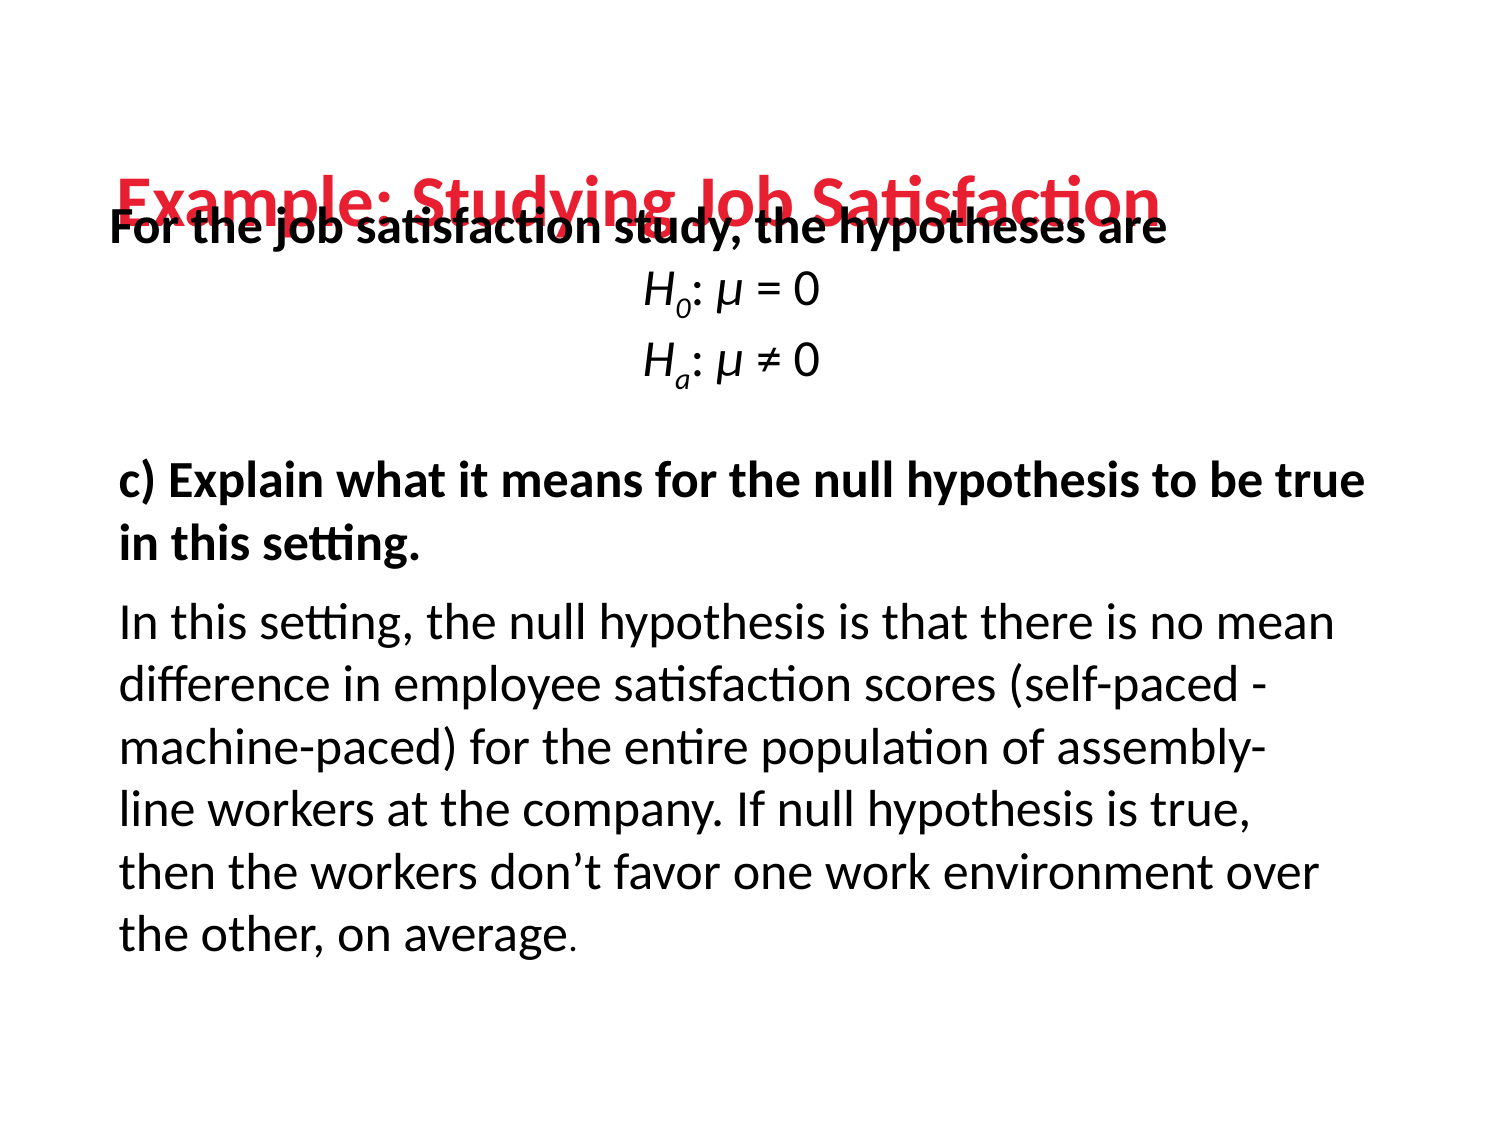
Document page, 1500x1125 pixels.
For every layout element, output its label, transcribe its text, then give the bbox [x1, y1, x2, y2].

list Example: Studying Job Satisfaction [101, 59, 1369, 183]
text_box In this setting, the null hypothesis is that there is no mean difference in employee satisfaction scores (self-paced - machine-paced) for the entire population of assembly-line workers at the company. If null hypothesis is true, then the workers don’t favor one work environment over the other, on average. [103, 579, 1360, 970]
text_box For the job satisfaction study, the hypotheses are H0: µ = 0 Ha: µ ≠ 0 [94, 183, 1369, 404]
text_box c) Explain what it means for the null hypothesis to be true in this setting. [103, 438, 1413, 579]
